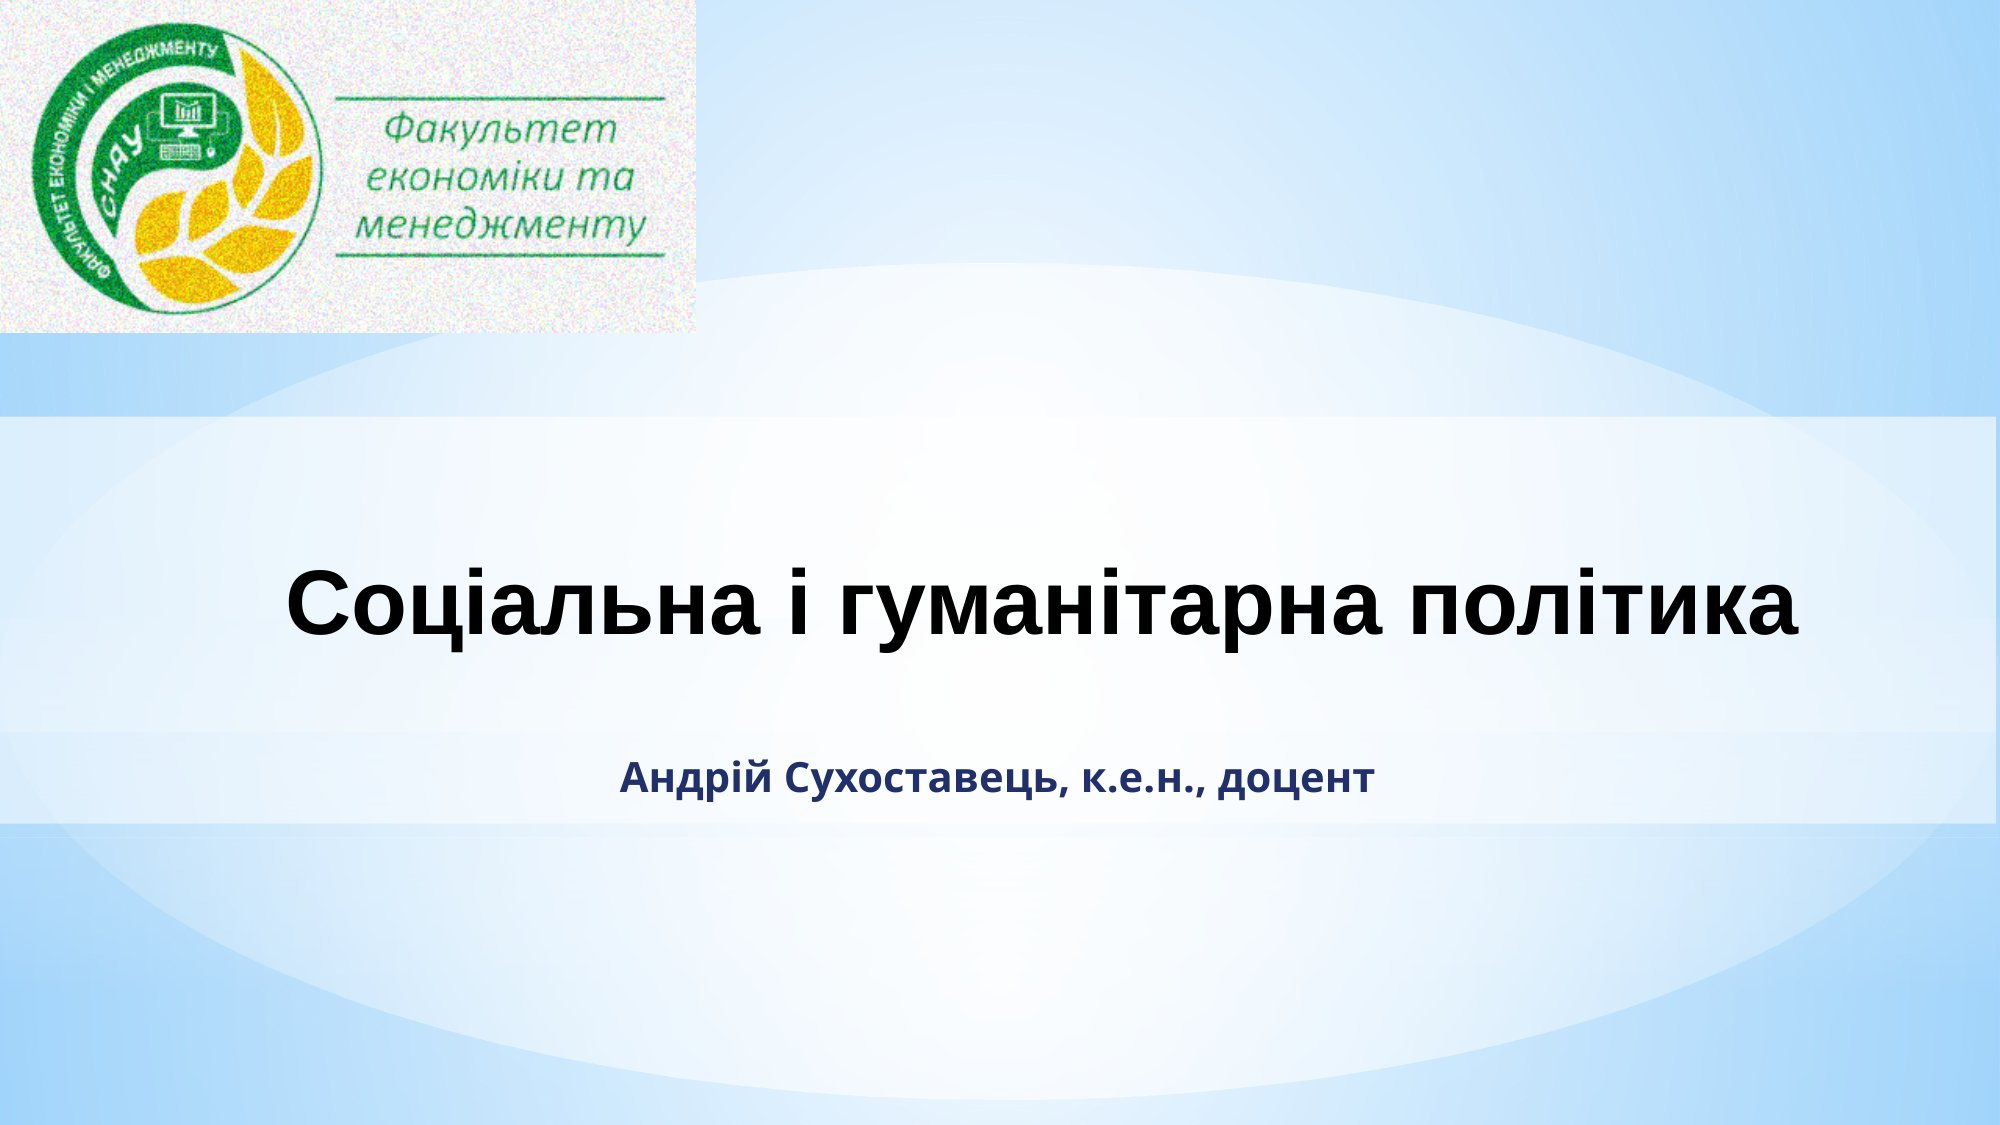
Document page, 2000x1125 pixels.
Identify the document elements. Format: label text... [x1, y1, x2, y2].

text_box Андрій Сухоставець, к.е.н., доцент [0, 733, 1996, 824]
text_box [0, 416, 1996, 733]
picture [0, 0, 696, 333]
text_box Соціальна і гуманітарна політика [270, 535, 1816, 661]
